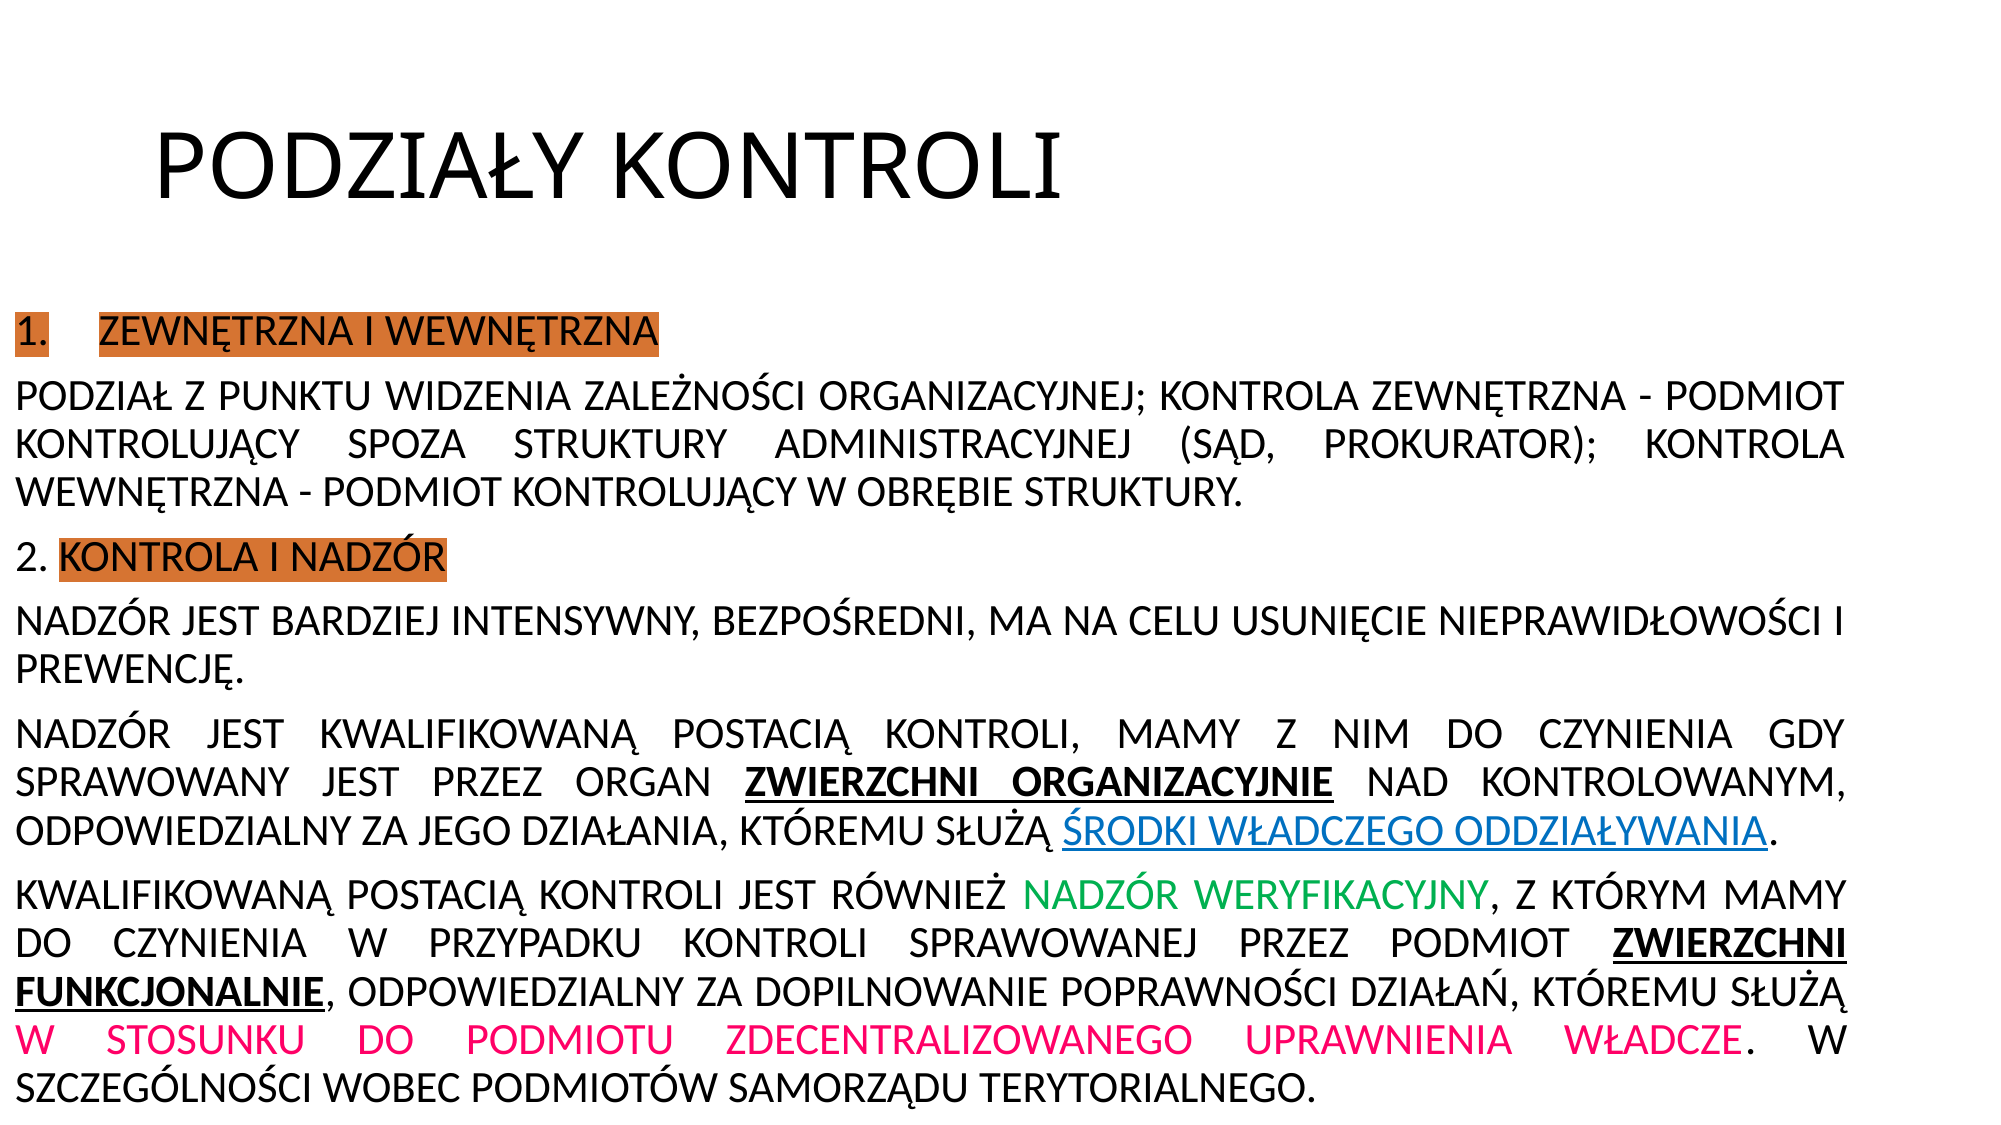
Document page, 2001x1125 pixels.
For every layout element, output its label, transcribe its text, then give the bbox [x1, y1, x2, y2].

list ZEWNĘTRZNA I WEWNĘTRZNA PODZIAŁ Z PUNKTU WIDZENIA ZALEŻNOŚCI ORGANIZACYJNEJ; KONTROLA ZEWNĘTRZNA - PODMIOT KONTROLUJĄCY SPOZA STRUKTURY ADMINISTRACYJNEJ (SĄD, PROKURATOR); KONTROLA WEWNĘTRZNA - PODMIOT KONTROLUJĄCY W OBRĘBIE STRUKTURY. 2. KONTROLA I NADZÓR NADZÓR JEST BARDZIEJ INTENSYWNY, BEZPOŚREDNI, MA NA CELU USUNIĘCIE NIEPRAWIDŁOWOŚCI I PREWENCJĘ. NADZÓR JEST KWALIFIKOWANĄ POSTACIĄ KONTROLI, MAMY Z NIM DO CZYNIENIA GDY SPRAWOWANY JEST PRZEZ ORGAN ZWIERZCHNI ORGANIZACYJNIE NAD KONTROLOWANYM, ODPOWIEDZIALNY ZA JEGO DZIAŁANIA, KTÓREMU SŁUŻĄ ŚRODKI WŁADCZEGO ODDZIAŁYWANIA. KWALIFIKOWANĄ POSTACIĄ KONTROLI JEST RÓWNIEŻ NADZÓR WERYFIKACYJNY, Z KTÓRYM MAMY DO CZYNIENIA W PRZYPADKU KONTROLI SPRAWOWANEJ PRZEZ PODMIOT ZWIERZCHNI FUNKCJONALNIE, ODPOWIEDZIALNY ZA DOPILNOWANIE POPRAWNOŚCI DZIAŁAŃ, KTÓREMU SŁUŻĄ W STOSUNKU DO PODMIOTU ZDECENTRALIZOWANEGO UPRAWNIENIA WŁADCZE. W SZCZEGÓLNOŚCI WOBEC PODMIOTÓW SAMORZĄDU TERYTORIALNEGO. [0, 299, 1863, 1125]
title PODZIAŁY KONTROLI [137, 59, 1863, 278]
